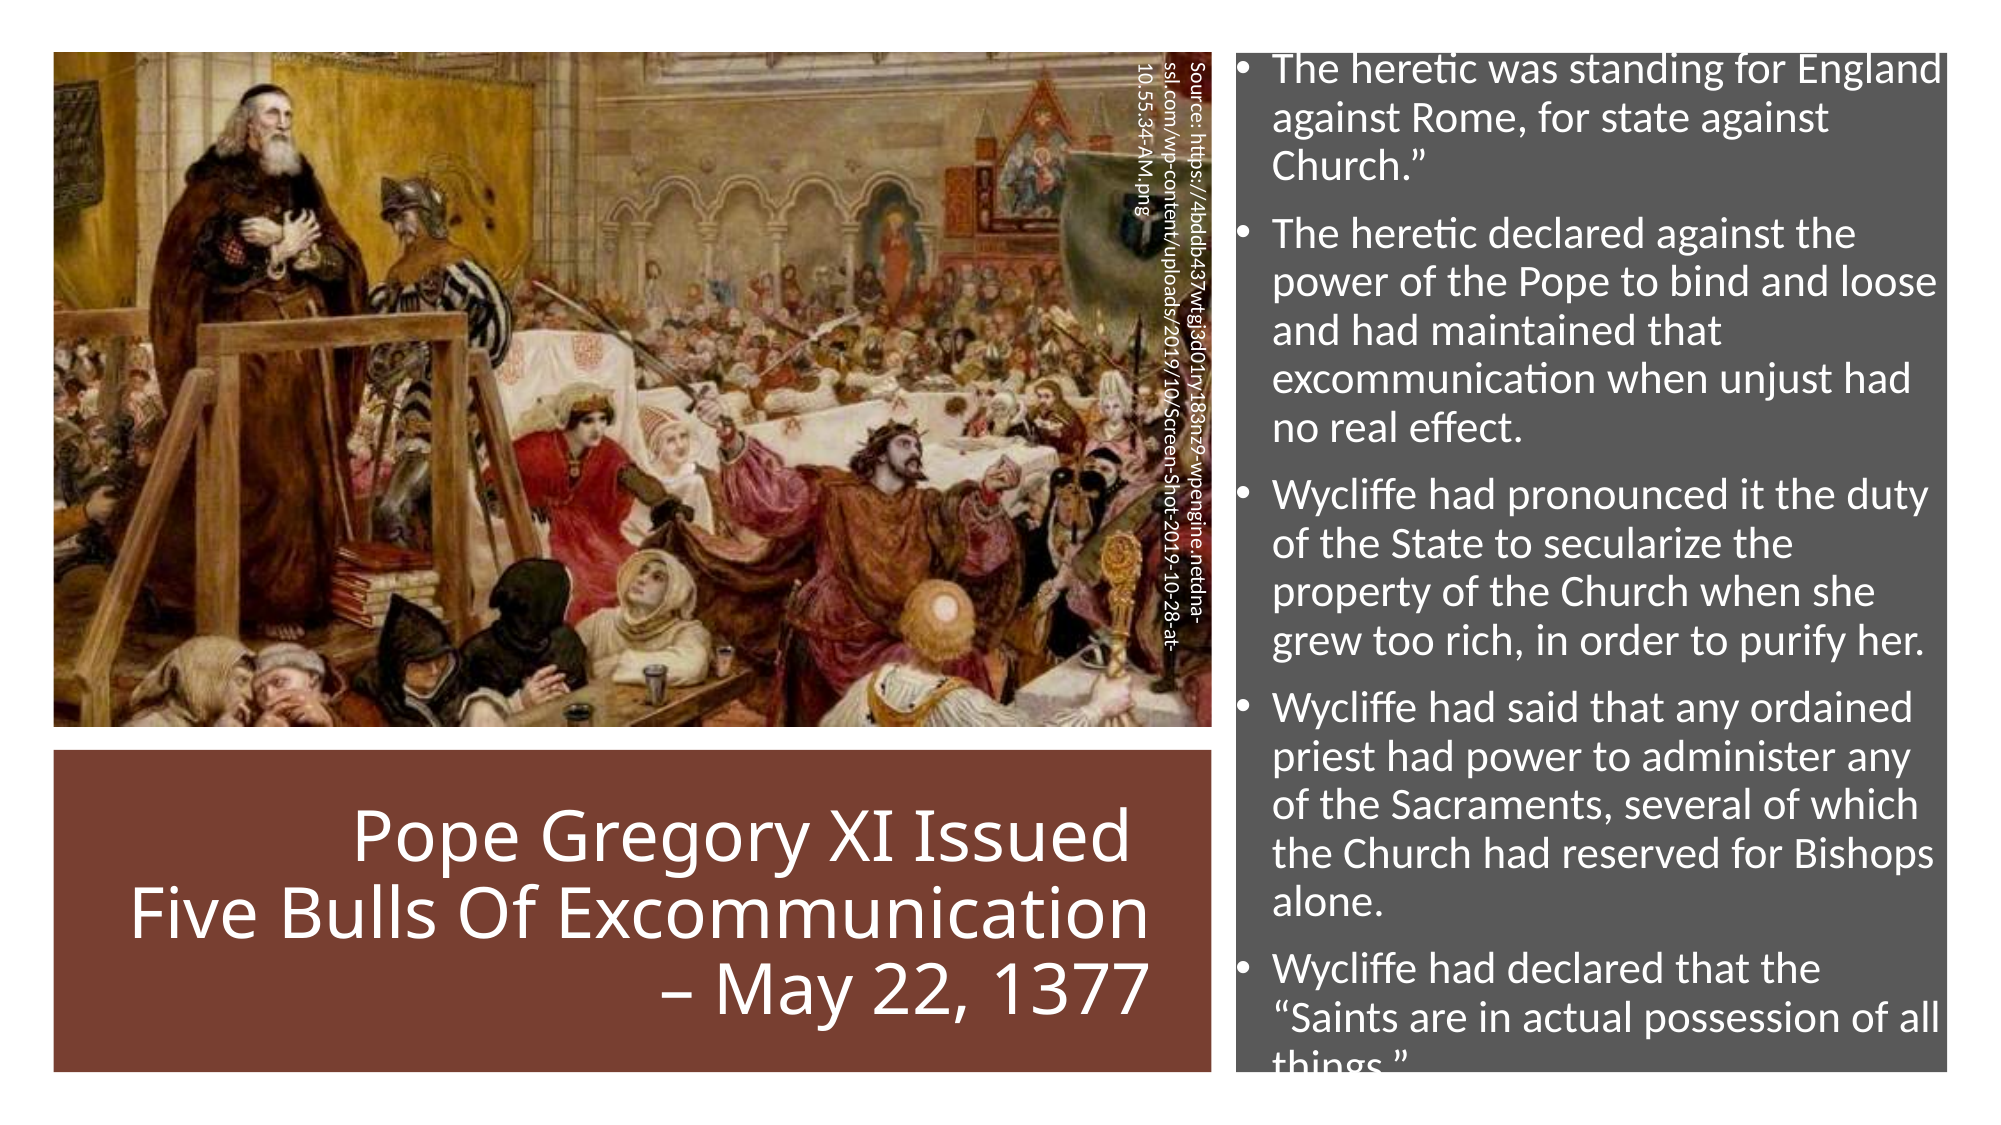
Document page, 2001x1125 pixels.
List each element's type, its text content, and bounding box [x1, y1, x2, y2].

text_box Source: https://4bddb437wtgj3d01ry183nz9-wpengine.netdna-ssl.com/wp-content/uploads/2019/10/Screen-Shot-2019-10-28-at-10.55.34-AM.png [1126, 48, 1221, 722]
picture [53, 52, 1212, 727]
list The heretic was standing for England against Rome, for state against Church.” The heretic declared against the power of the Pope to bind and loose and had maintained that excommunication when unjust had no real effect. Wycliffe had pronounced it the duty of the State to secularize the property of the Church when she grew too rich, in order to purify her. Wycliffe had said that any ordained priest had power to administer any of the Sacraments, several of which the Church had reserved for Bishops alone. Wycliffe had declared that the “Saints are in actual possession of all things.” [1220, 31, 1964, 1104]
title Pope Gregory XI Issued Five Bulls Of Excommunication – May 22, 1377 [85, 782, 1168, 1049]
text_box [53, 749, 1212, 1073]
